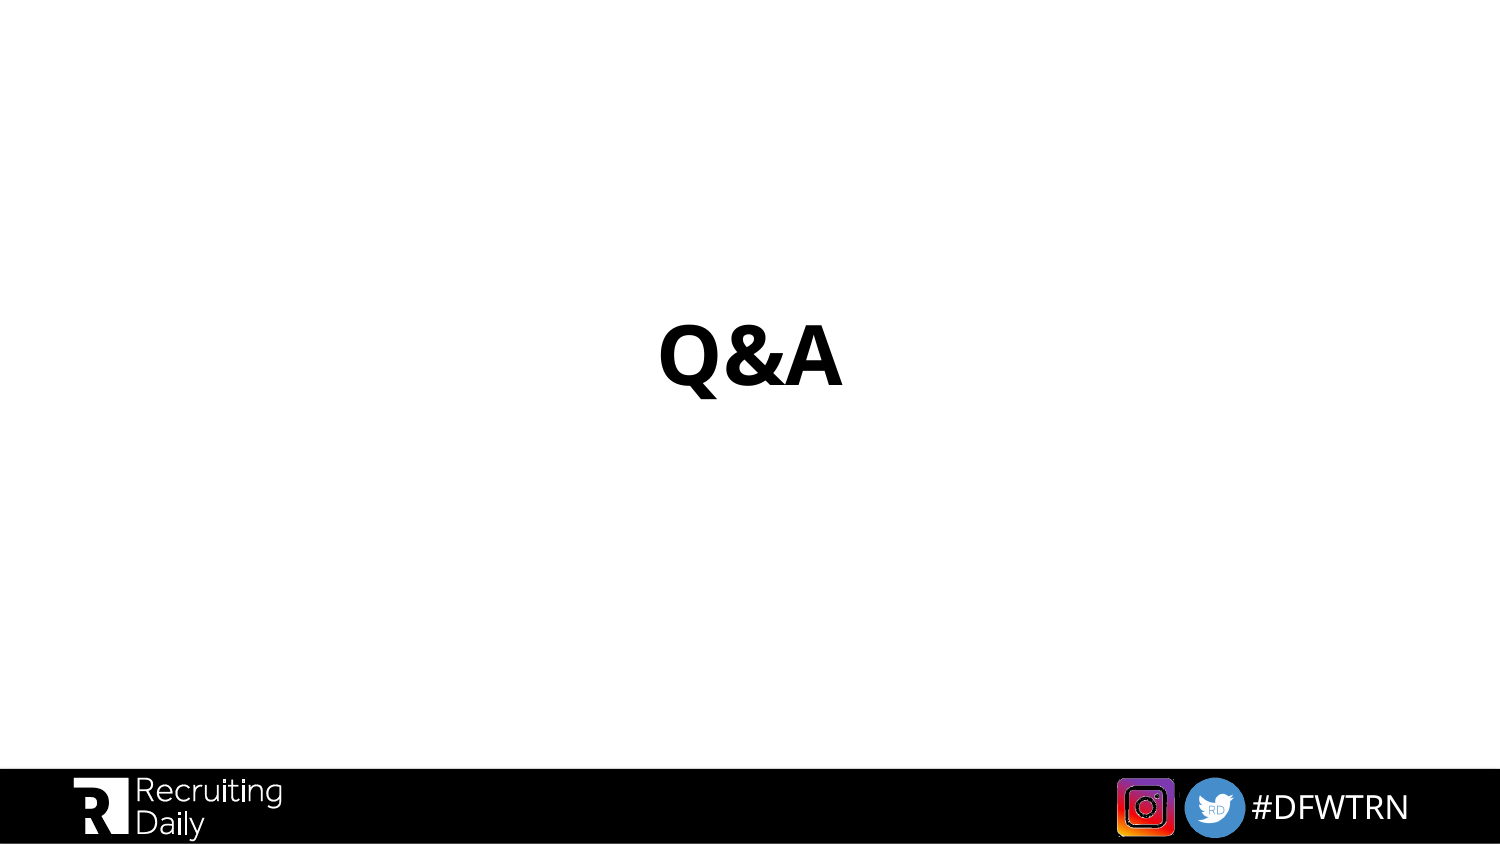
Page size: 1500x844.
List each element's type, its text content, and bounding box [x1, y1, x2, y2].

picture [1116, 768, 1255, 844]
title Q&A [112, 262, 1388, 443]
